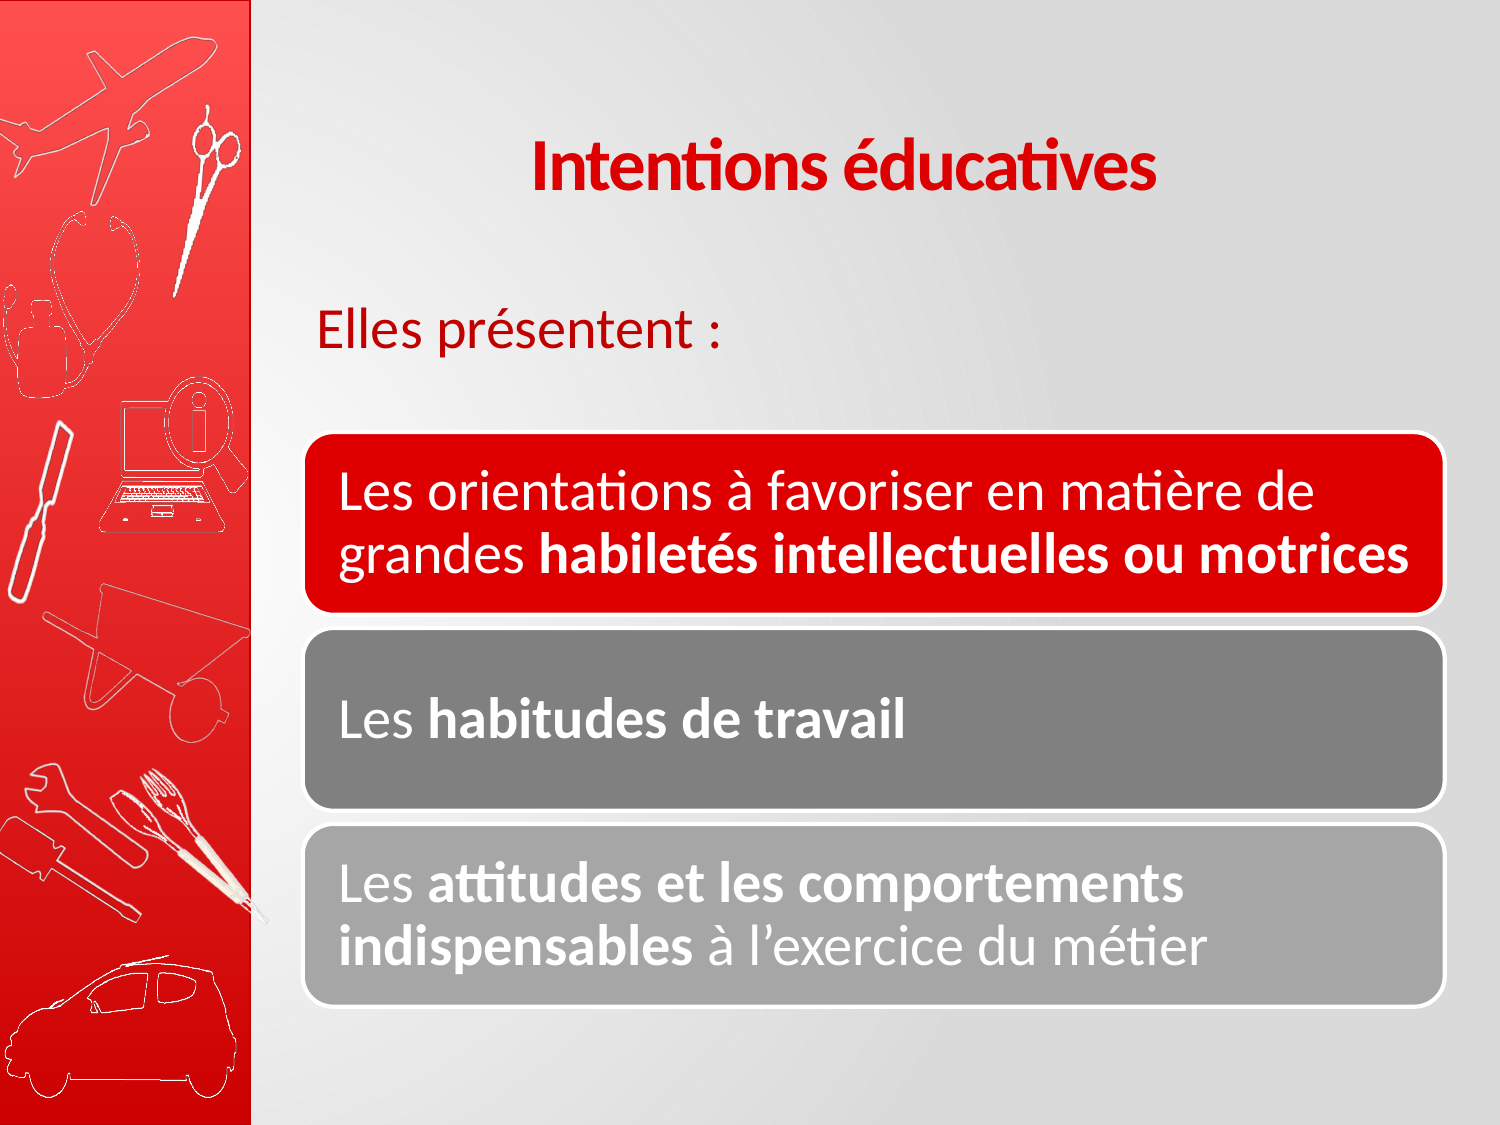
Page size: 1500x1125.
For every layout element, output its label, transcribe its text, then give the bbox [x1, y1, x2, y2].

picture [0, 0, 281, 761]
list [302, 325, 1446, 1114]
picture [0, 738, 247, 1110]
title Intentions éducatives [279, 67, 1409, 255]
text_box Elles présentent : [282, 282, 738, 368]
